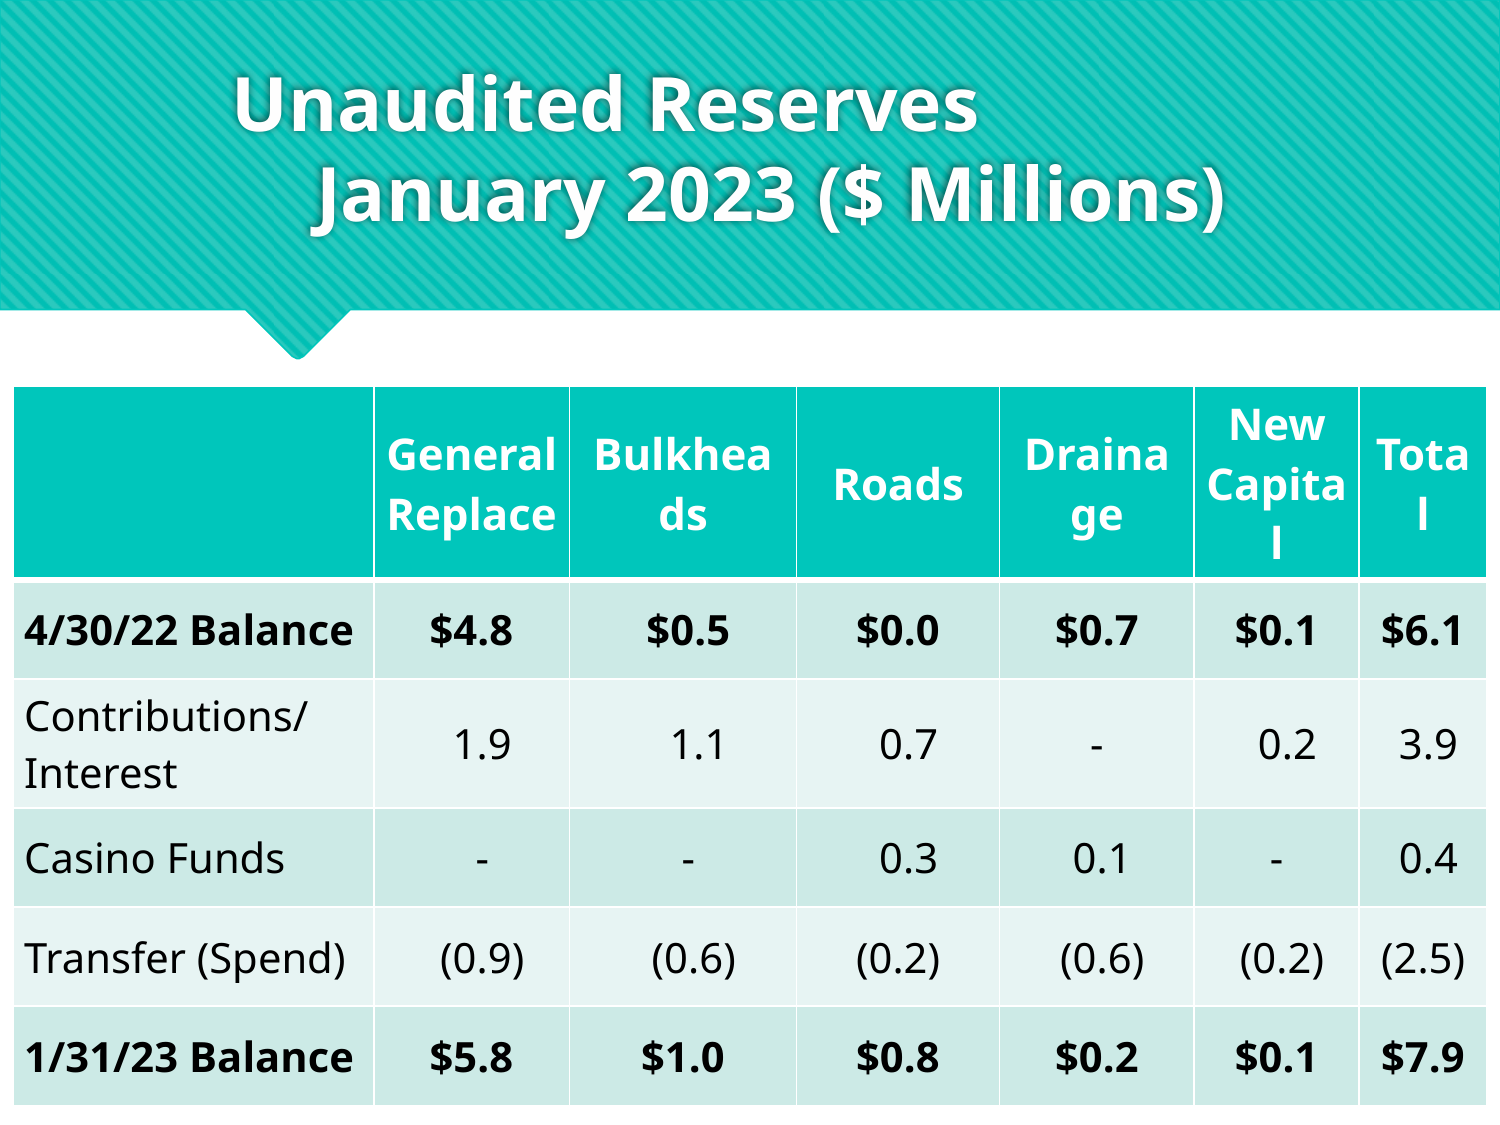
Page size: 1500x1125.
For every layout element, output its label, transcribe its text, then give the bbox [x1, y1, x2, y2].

table_cell - [375, 809, 569, 906]
table_cell $7.9 [1360, 1007, 1486, 1105]
table_cell - [1195, 809, 1358, 906]
table_cell $0.2 [1000, 1007, 1193, 1105]
table_cell 0.4 [1360, 809, 1486, 906]
table_cell $1.0 [570, 1007, 796, 1105]
table_cell 0.7 [797, 680, 999, 807]
table_cell Casino Funds [14, 809, 373, 906]
table_cell (0.6) [570, 908, 796, 1005]
table_header GeneralReplace [375, 387, 569, 577]
table_cell (2.5) [1360, 908, 1486, 1005]
table_header New Capital [1195, 387, 1358, 577]
table_cell - [1000, 680, 1193, 807]
table_cell 0.1 [1000, 809, 1193, 906]
table_cell 1.9 [375, 680, 569, 807]
table_cell 0.3 [797, 809, 999, 906]
table_cell (0.2) [1195, 908, 1358, 1005]
table_cell $0.7 [1000, 583, 1193, 678]
title Unaudited Reserves January 2023 ($ Millions) [195, 53, 1348, 245]
table_header Total [1360, 387, 1486, 577]
table_cell (0.2) [797, 908, 999, 1005]
table_cell $0.8 [797, 1007, 999, 1105]
table_cell Transfer (Spend) [14, 908, 373, 1005]
table_cell $5.8 [375, 1007, 569, 1105]
table_cell 0.2 [1195, 680, 1358, 807]
table_cell (0.6) [1000, 908, 1193, 1005]
table_cell $0.1 [1195, 1007, 1358, 1105]
table_cell 1/31/23 Balance [14, 1007, 373, 1105]
table_cell $6.1 [1360, 583, 1486, 678]
table_header Roads [797, 387, 999, 577]
table_cell $0.5 [570, 583, 796, 678]
table_header [14, 387, 373, 577]
table_cell $0.1 [1195, 583, 1358, 678]
table_cell (0.9) [375, 908, 569, 1005]
table_cell 3.9 [1360, 680, 1486, 807]
table_header Bulkheads [570, 387, 796, 577]
table_cell $0.0 [797, 583, 999, 678]
table_cell - [570, 809, 796, 906]
table_cell 4/30/22 Balance [14, 583, 373, 678]
table_header Drainage [1000, 387, 1193, 577]
table_cell $4.8 [375, 583, 569, 678]
table_cell Contributions/ Interest [14, 680, 373, 807]
table_cell 1.1 [570, 680, 796, 807]
